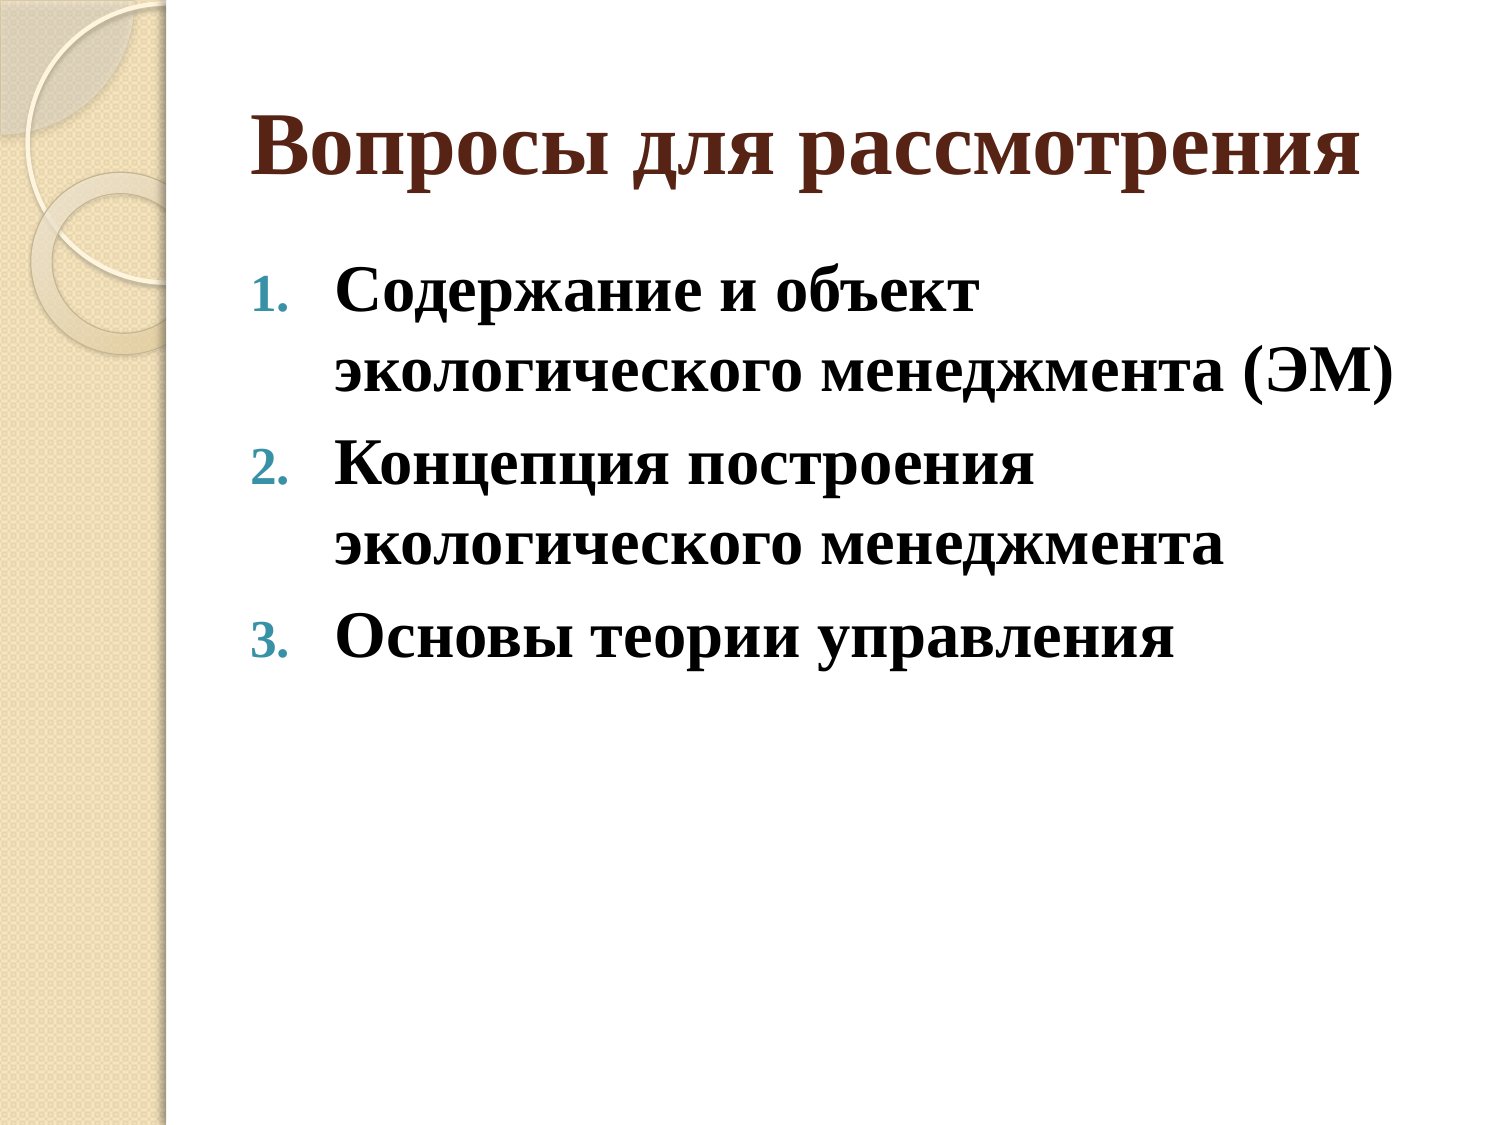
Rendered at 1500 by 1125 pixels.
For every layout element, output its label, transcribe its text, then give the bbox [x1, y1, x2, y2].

list Содержание и объект экологического менеджмента (ЭМ) Концепция построения экологического менеджмента Основы теории управления [235, 237, 1466, 1025]
title Вопросы для рассмотрения [235, 45, 1466, 233]
